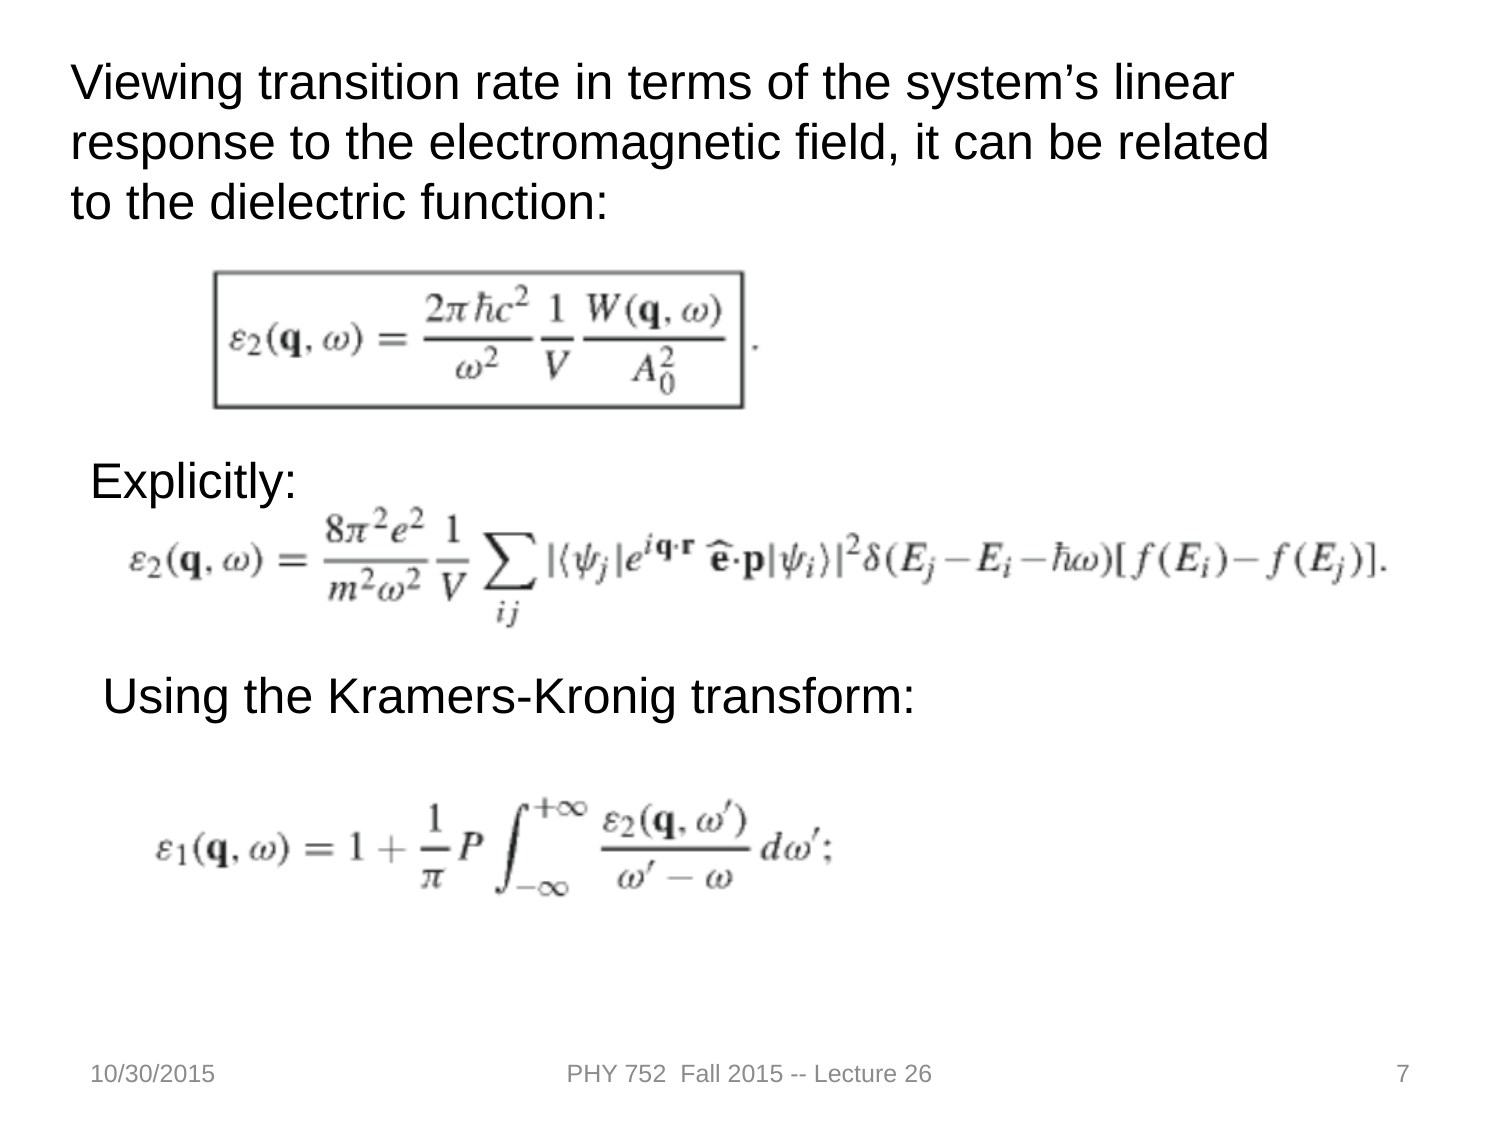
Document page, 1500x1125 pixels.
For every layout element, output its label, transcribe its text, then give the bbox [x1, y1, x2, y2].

text_box Explicitly: [74, 440, 786, 516]
picture [102, 468, 1398, 657]
footer PHY 752 Fall 2015 -- Lecture 26 [512, 1042, 988, 1103]
text_box Using the Kramers-Kronig transform: [87, 656, 1133, 731]
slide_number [75, 1042, 425, 1103]
picture [198, 253, 786, 427]
picture [134, 773, 851, 935]
slide_number 7 [1074, 1042, 1425, 1103]
text_box Viewing transition rate in terms of the system’s linear response to the electromagnetic field, it can be related to the dielectric function: [55, 42, 1327, 237]
